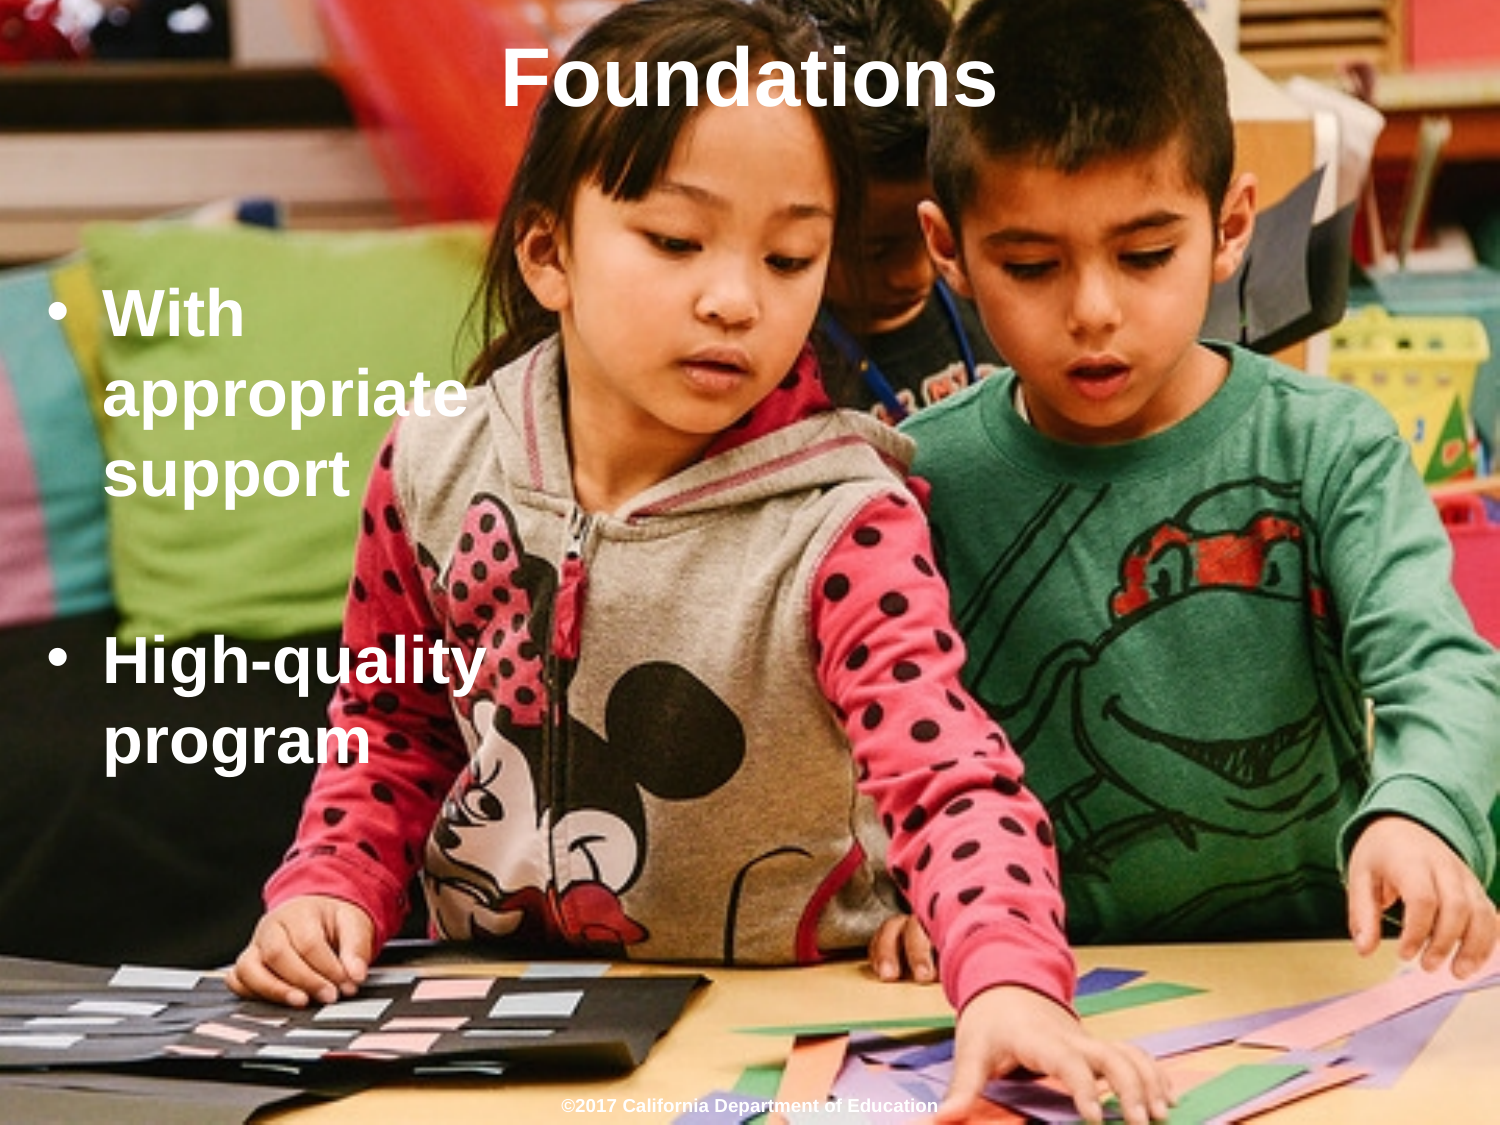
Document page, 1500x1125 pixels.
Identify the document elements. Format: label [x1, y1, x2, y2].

list [0, 0, 1500, 1125]
